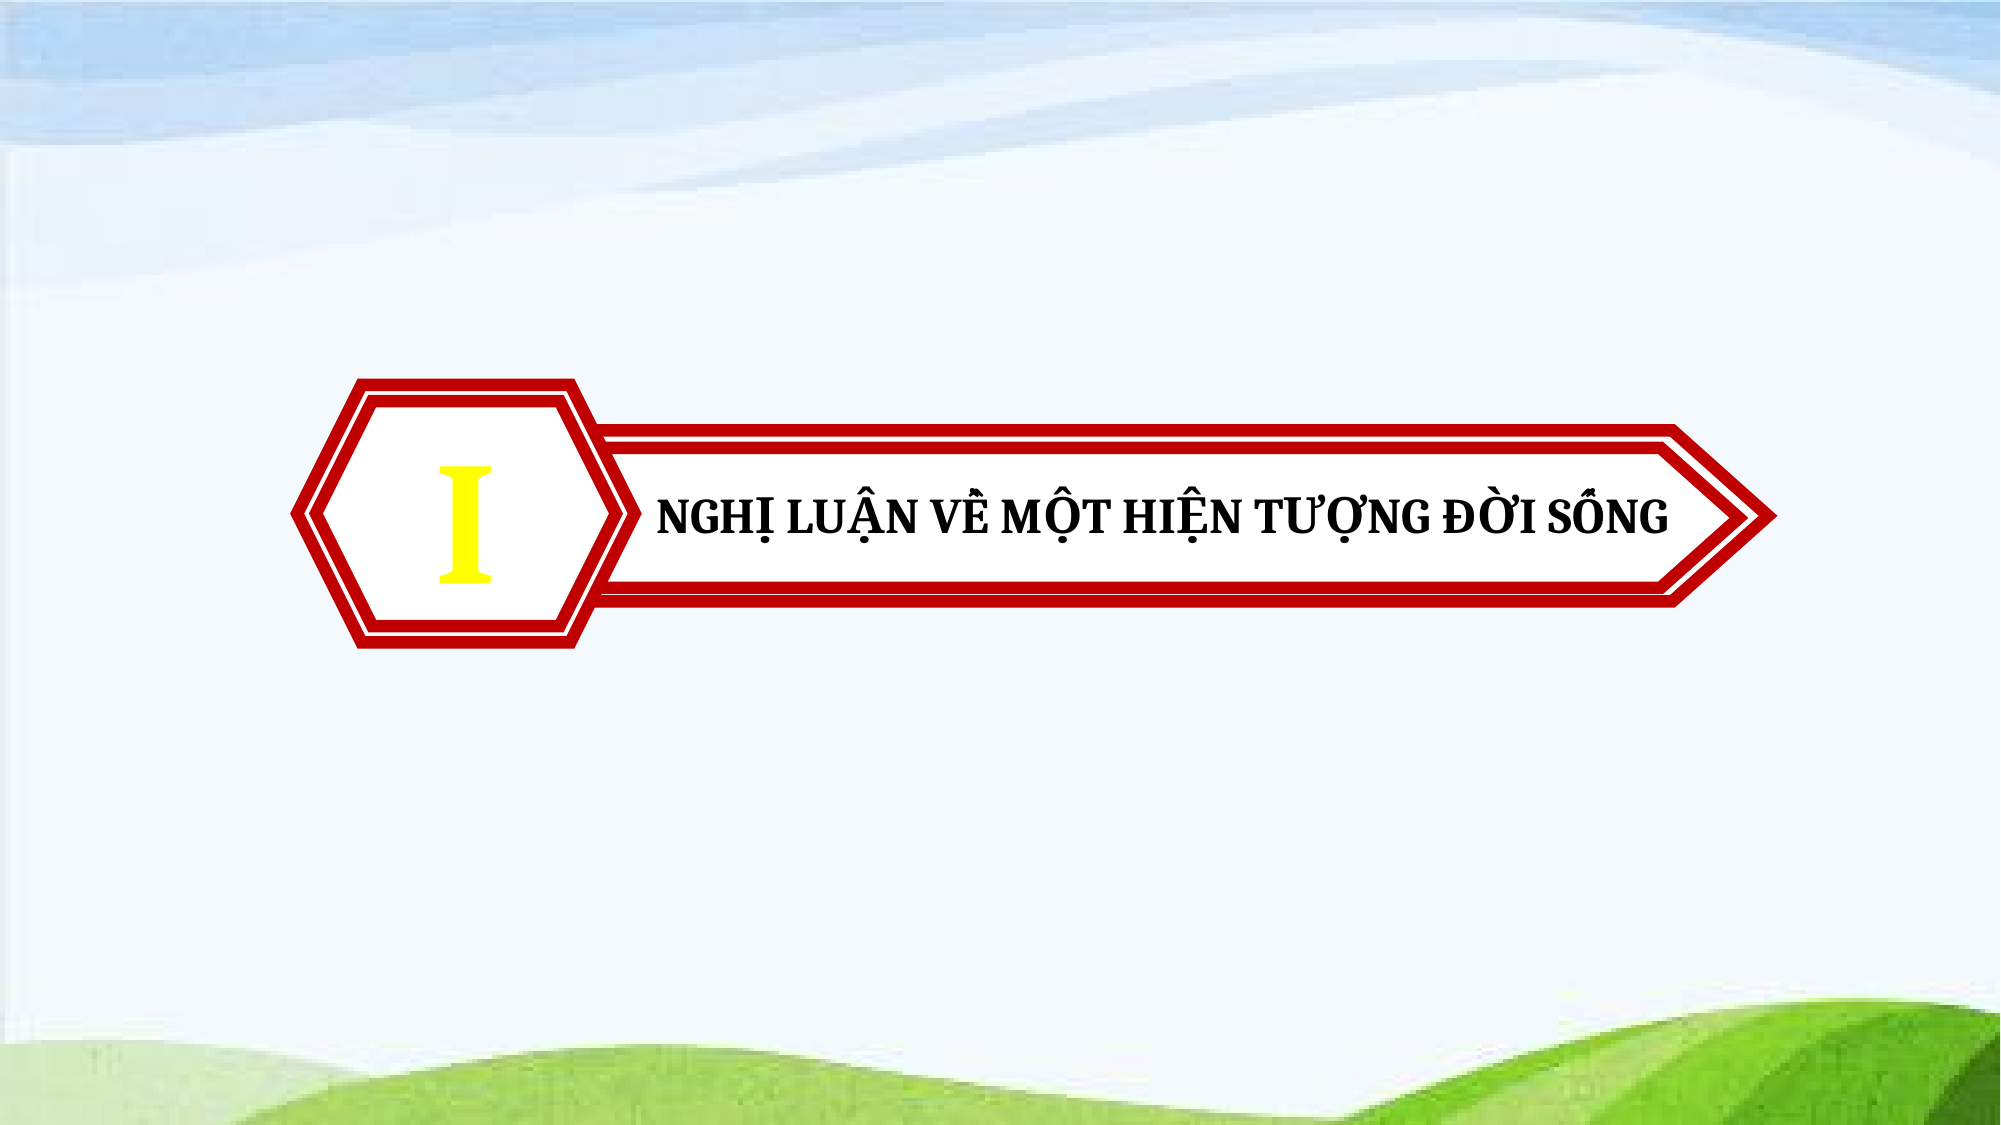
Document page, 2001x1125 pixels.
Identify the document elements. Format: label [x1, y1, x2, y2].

text_box [297, 384, 1769, 643]
picture [0, 0, 2001, 1125]
